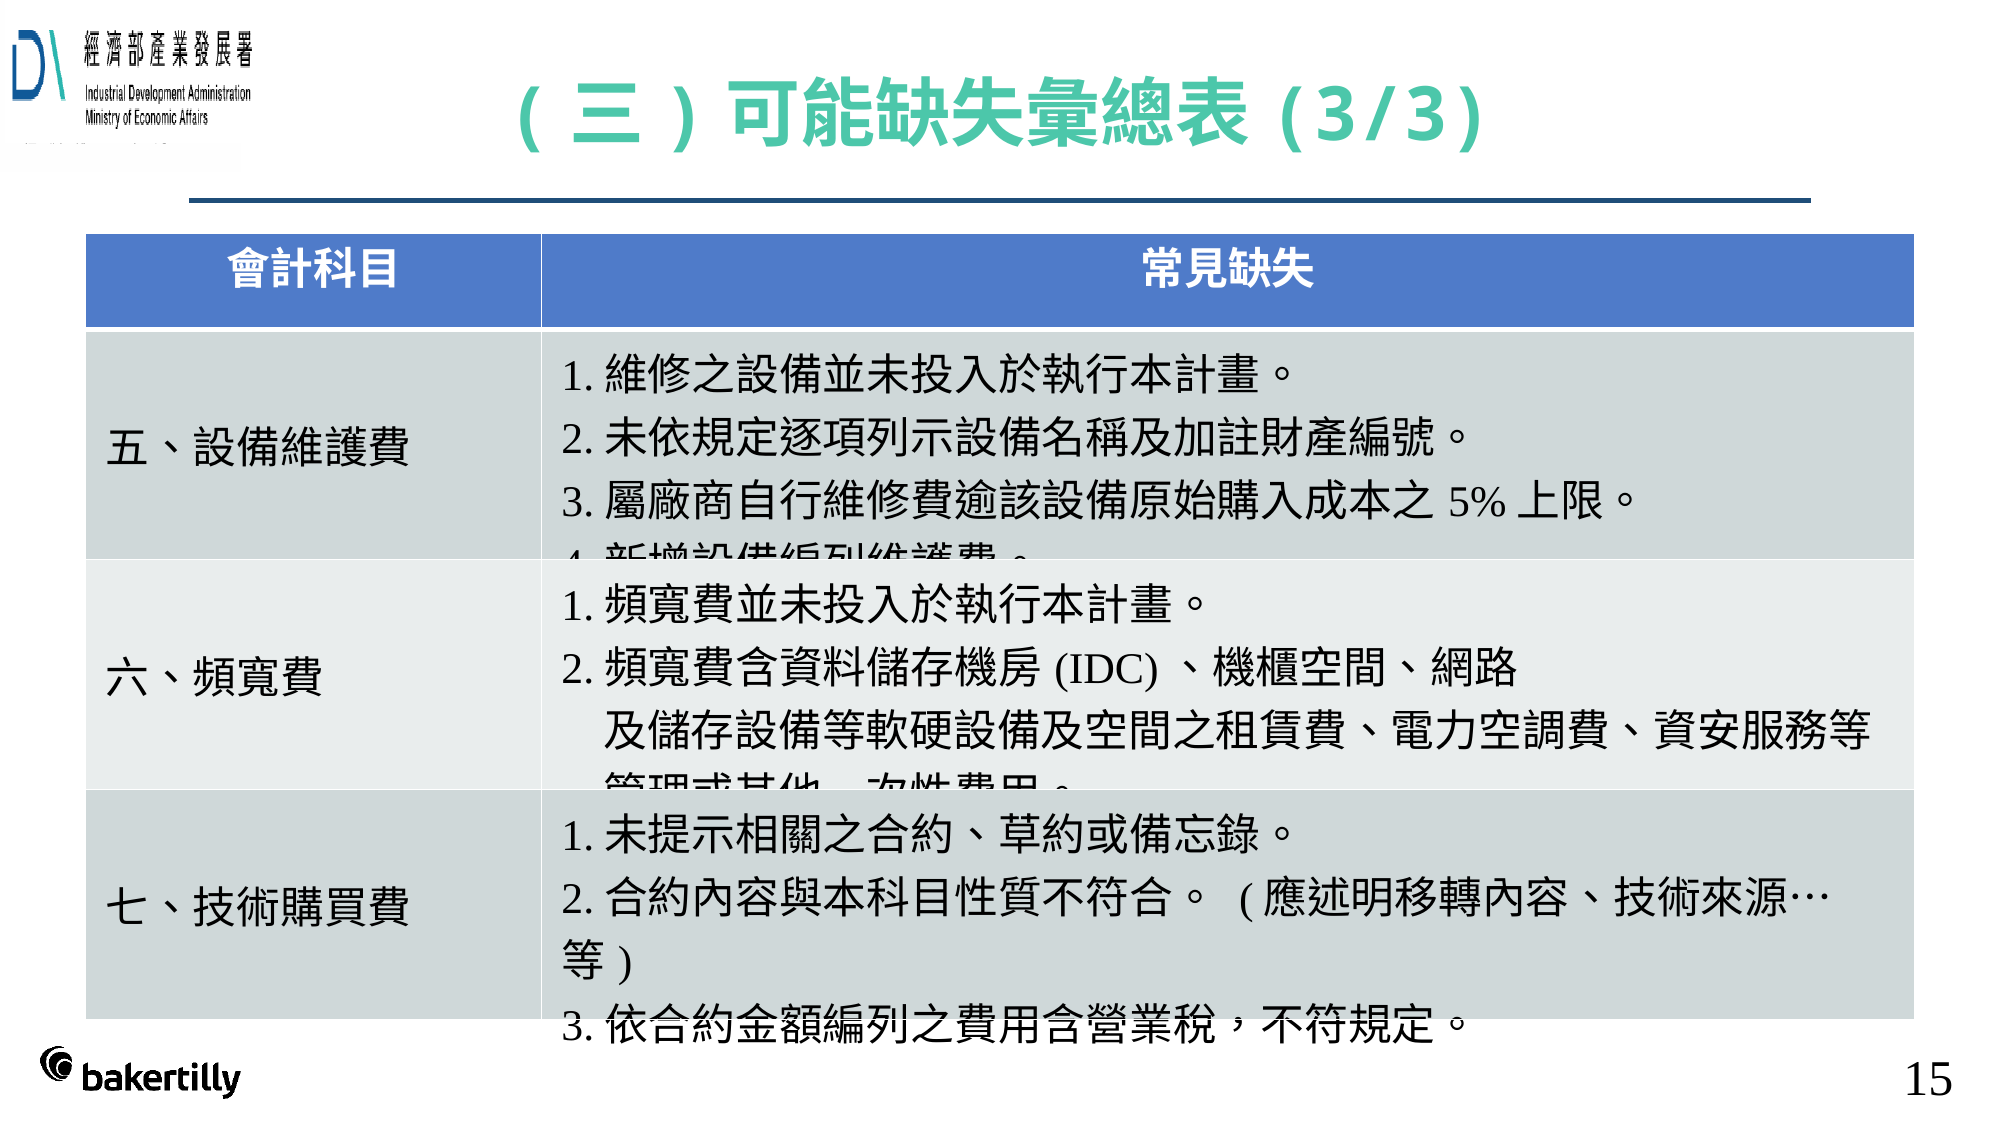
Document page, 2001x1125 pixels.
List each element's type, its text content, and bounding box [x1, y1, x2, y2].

table_header 會計科目 [86, 234, 541, 327]
table_cell 1.維修之設備並未投入於執行本計畫。 2.未依規定逐項列示設備名稱及加註財產編號。 3.屬廠商自行維修費逾該設備原始購入成本之5%上限。 4.新增設備編列維護費。 [542, 332, 1914, 559]
picture [40, 1046, 241, 1099]
table_cell 五、設備維護費 [86, 332, 541, 559]
table_cell 七、技術購買費 [86, 790, 541, 1019]
text_box 15 [1518, 1044, 1969, 1105]
table_cell 六、頻寬費 [86, 560, 541, 789]
text_box (三)可能缺失彙總表(3/3) [229, 60, 1771, 162]
table_cell 1.未提示相關之合約、草約或備忘錄。 2.合約內容與本科目性質不符合。 (應述明移轉內容、技術來源…等) 3.依合約金額編列之費用含營業稅，不符規定。 [542, 790, 1914, 1019]
picture [0, 0, 260, 172]
table_cell 1.頻寬費並未投入於執行本計畫。 2.頻寬費含資料儲存機房(IDC)、機櫃空間、網路 及儲存設備等軟硬設備及空間之租賃費、電力空調費、資安服務等 管理或其他一次性費用。 [542, 560, 1914, 789]
table_header 常見缺失 [542, 234, 1914, 327]
